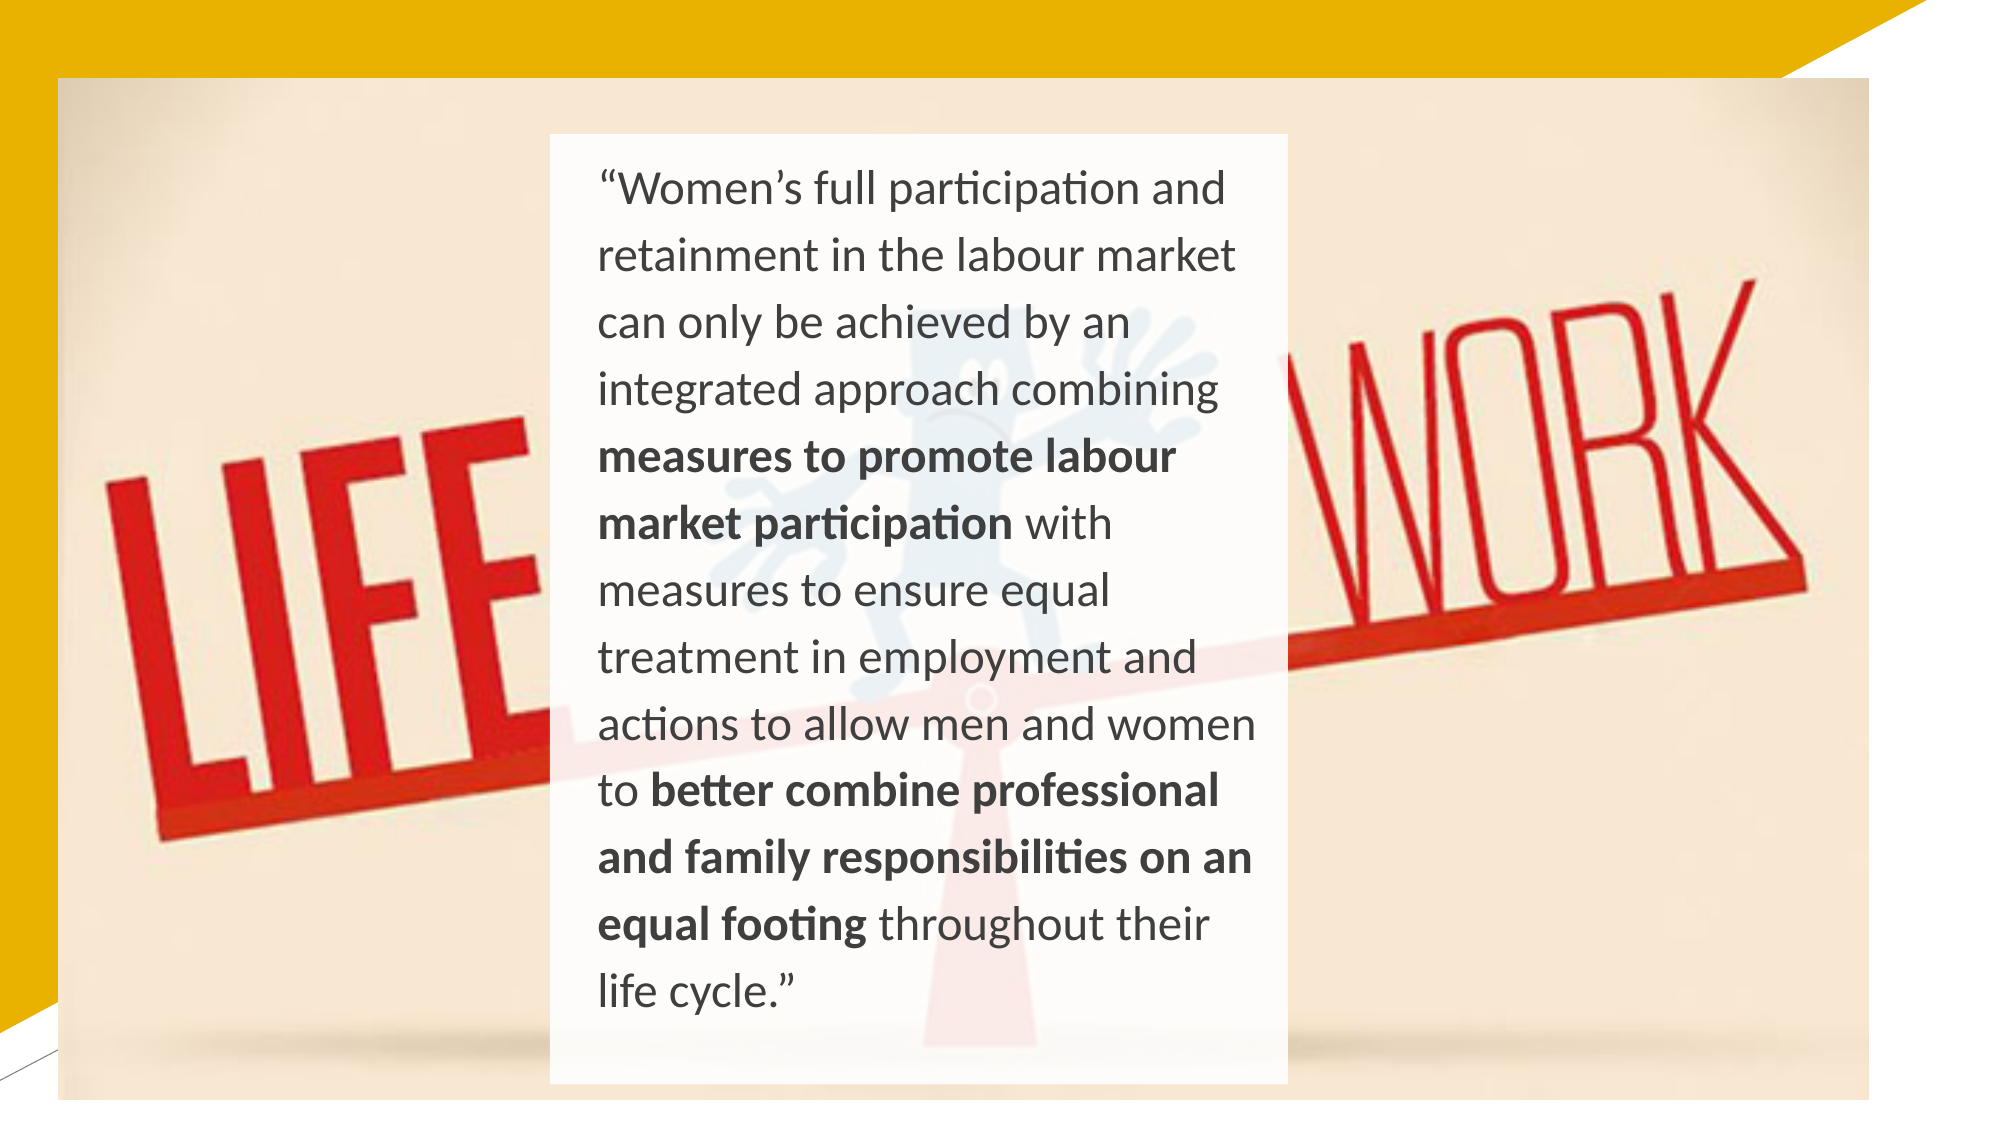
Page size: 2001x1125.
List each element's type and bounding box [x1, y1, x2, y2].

picture [58, 78, 1869, 1100]
